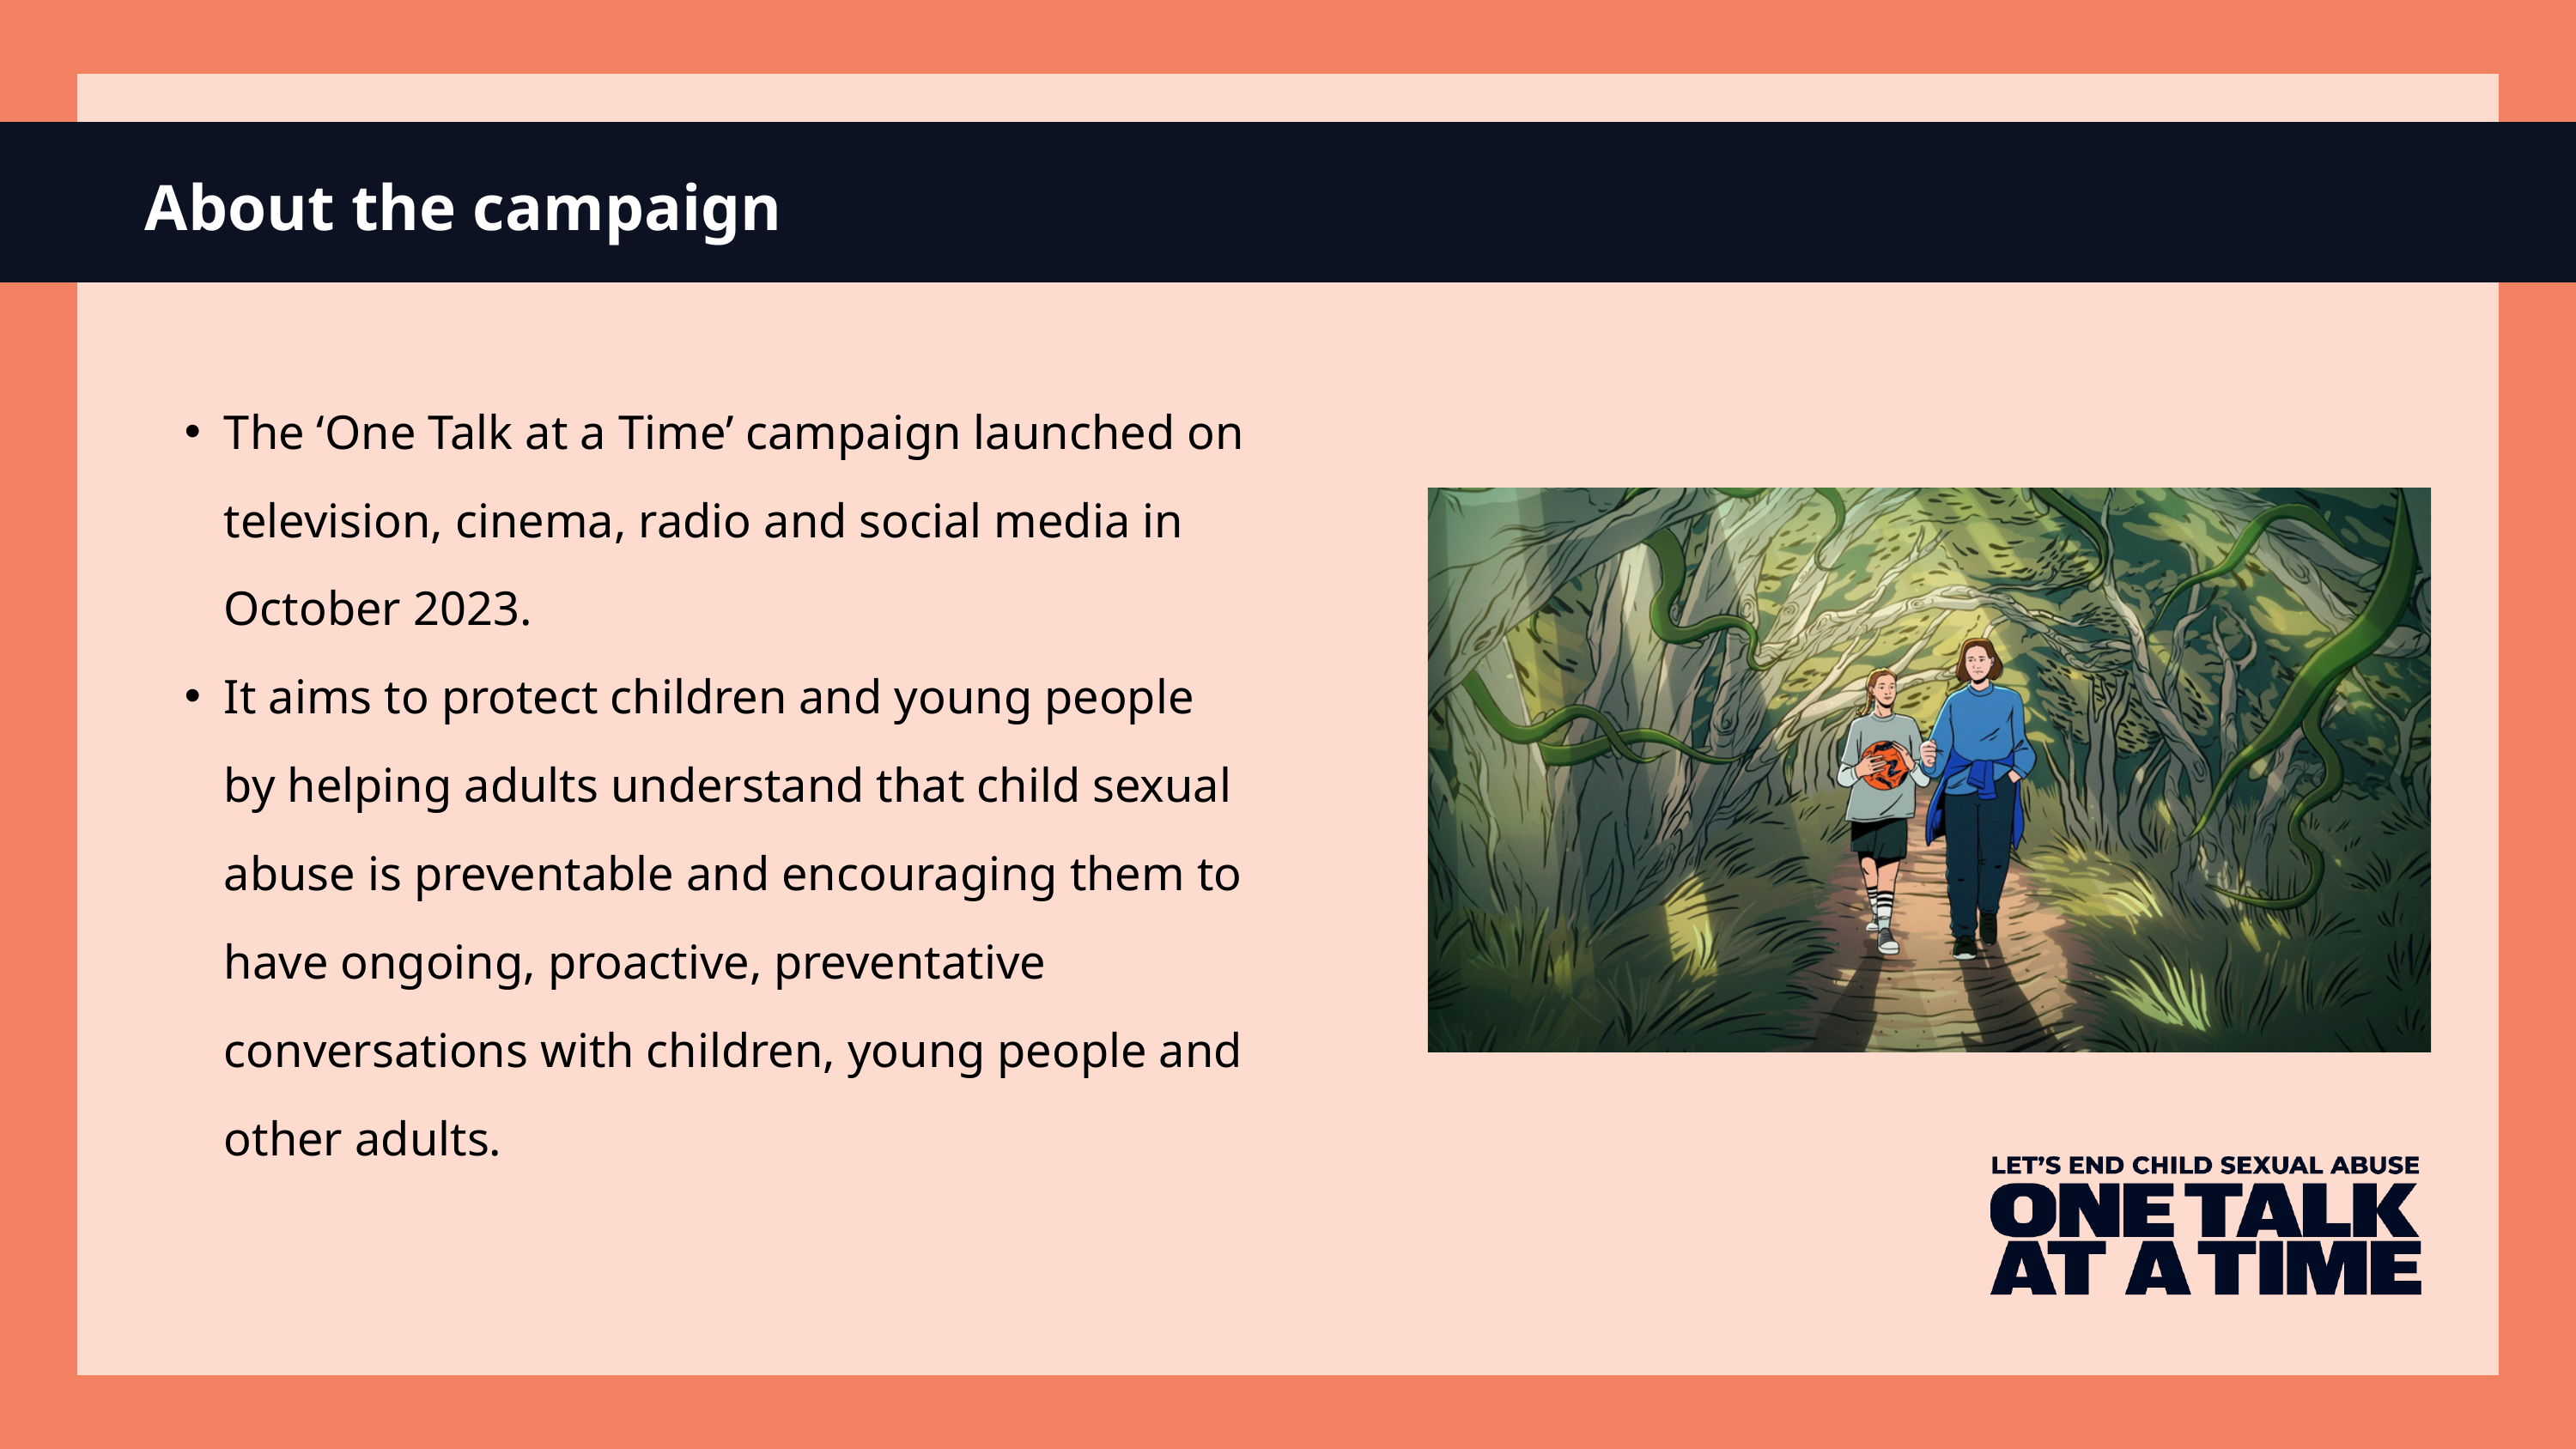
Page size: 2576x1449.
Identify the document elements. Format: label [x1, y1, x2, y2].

text_box [76, 293, 2500, 1376]
text_box [76, 73, 2500, 119]
text_box [0, 122, 2576, 283]
